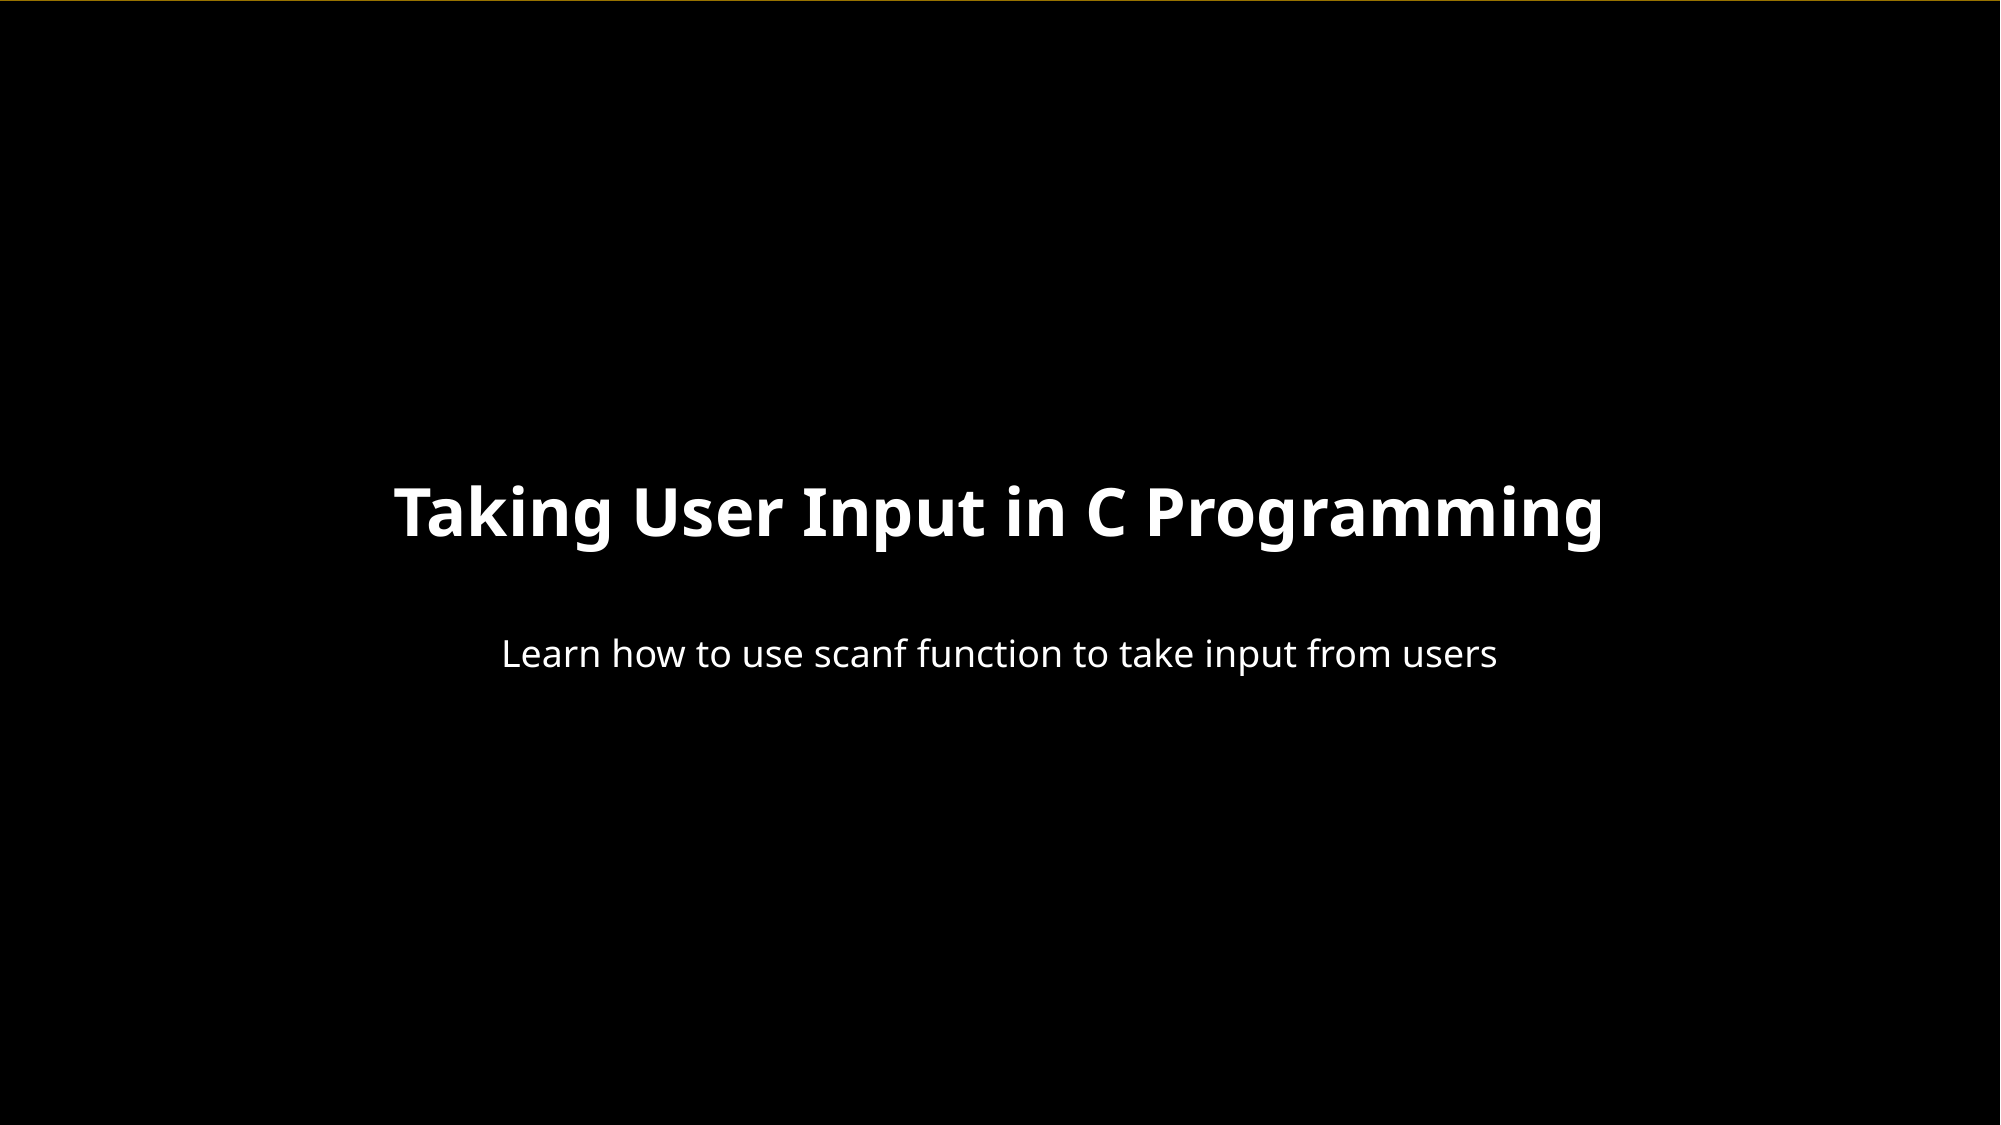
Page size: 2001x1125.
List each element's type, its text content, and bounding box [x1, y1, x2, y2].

text_box Taking User Input in C Programming [0, 434, 2000, 585]
text_box Learn how to use scanf function to take input from users [0, 614, 2000, 690]
